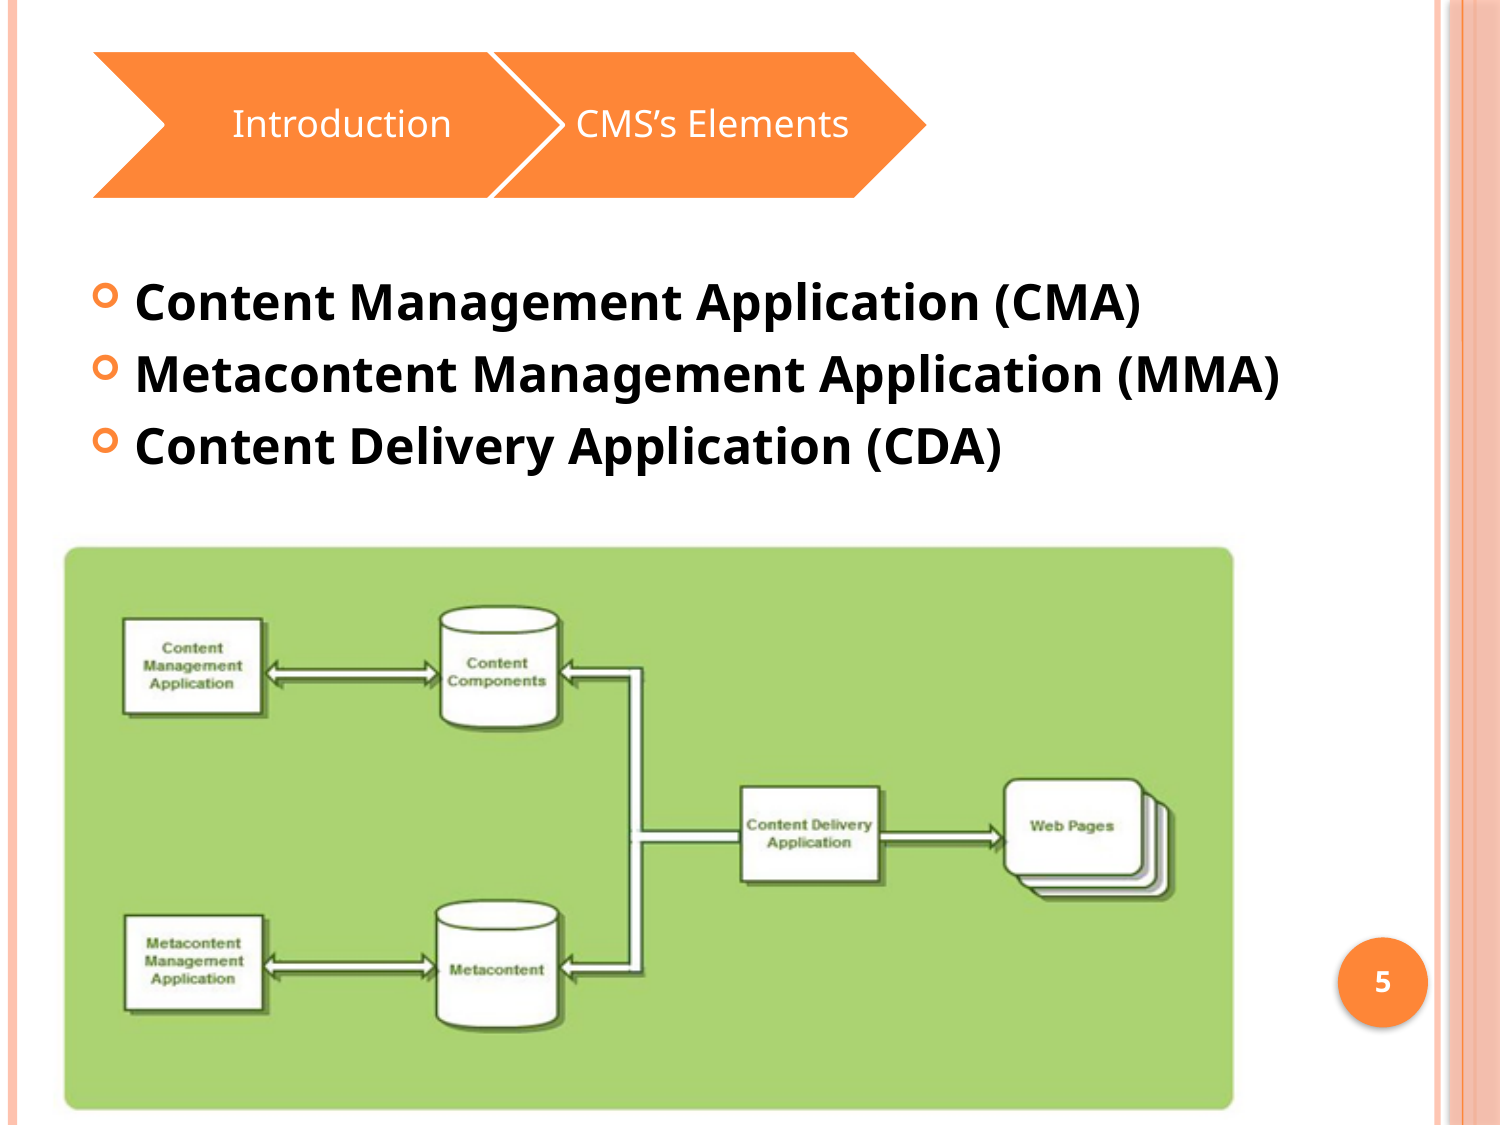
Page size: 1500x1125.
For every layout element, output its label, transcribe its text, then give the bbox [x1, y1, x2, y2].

picture [49, 530, 1251, 1125]
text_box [87, 49, 988, 201]
slide_number 5 [1333, 940, 1434, 1027]
list Content Management Application (CMA) Metacontent Management Application (MMA) Content Delivery Application (CDA) [75, 262, 1300, 1062]
title [75, 45, 1275, 113]
